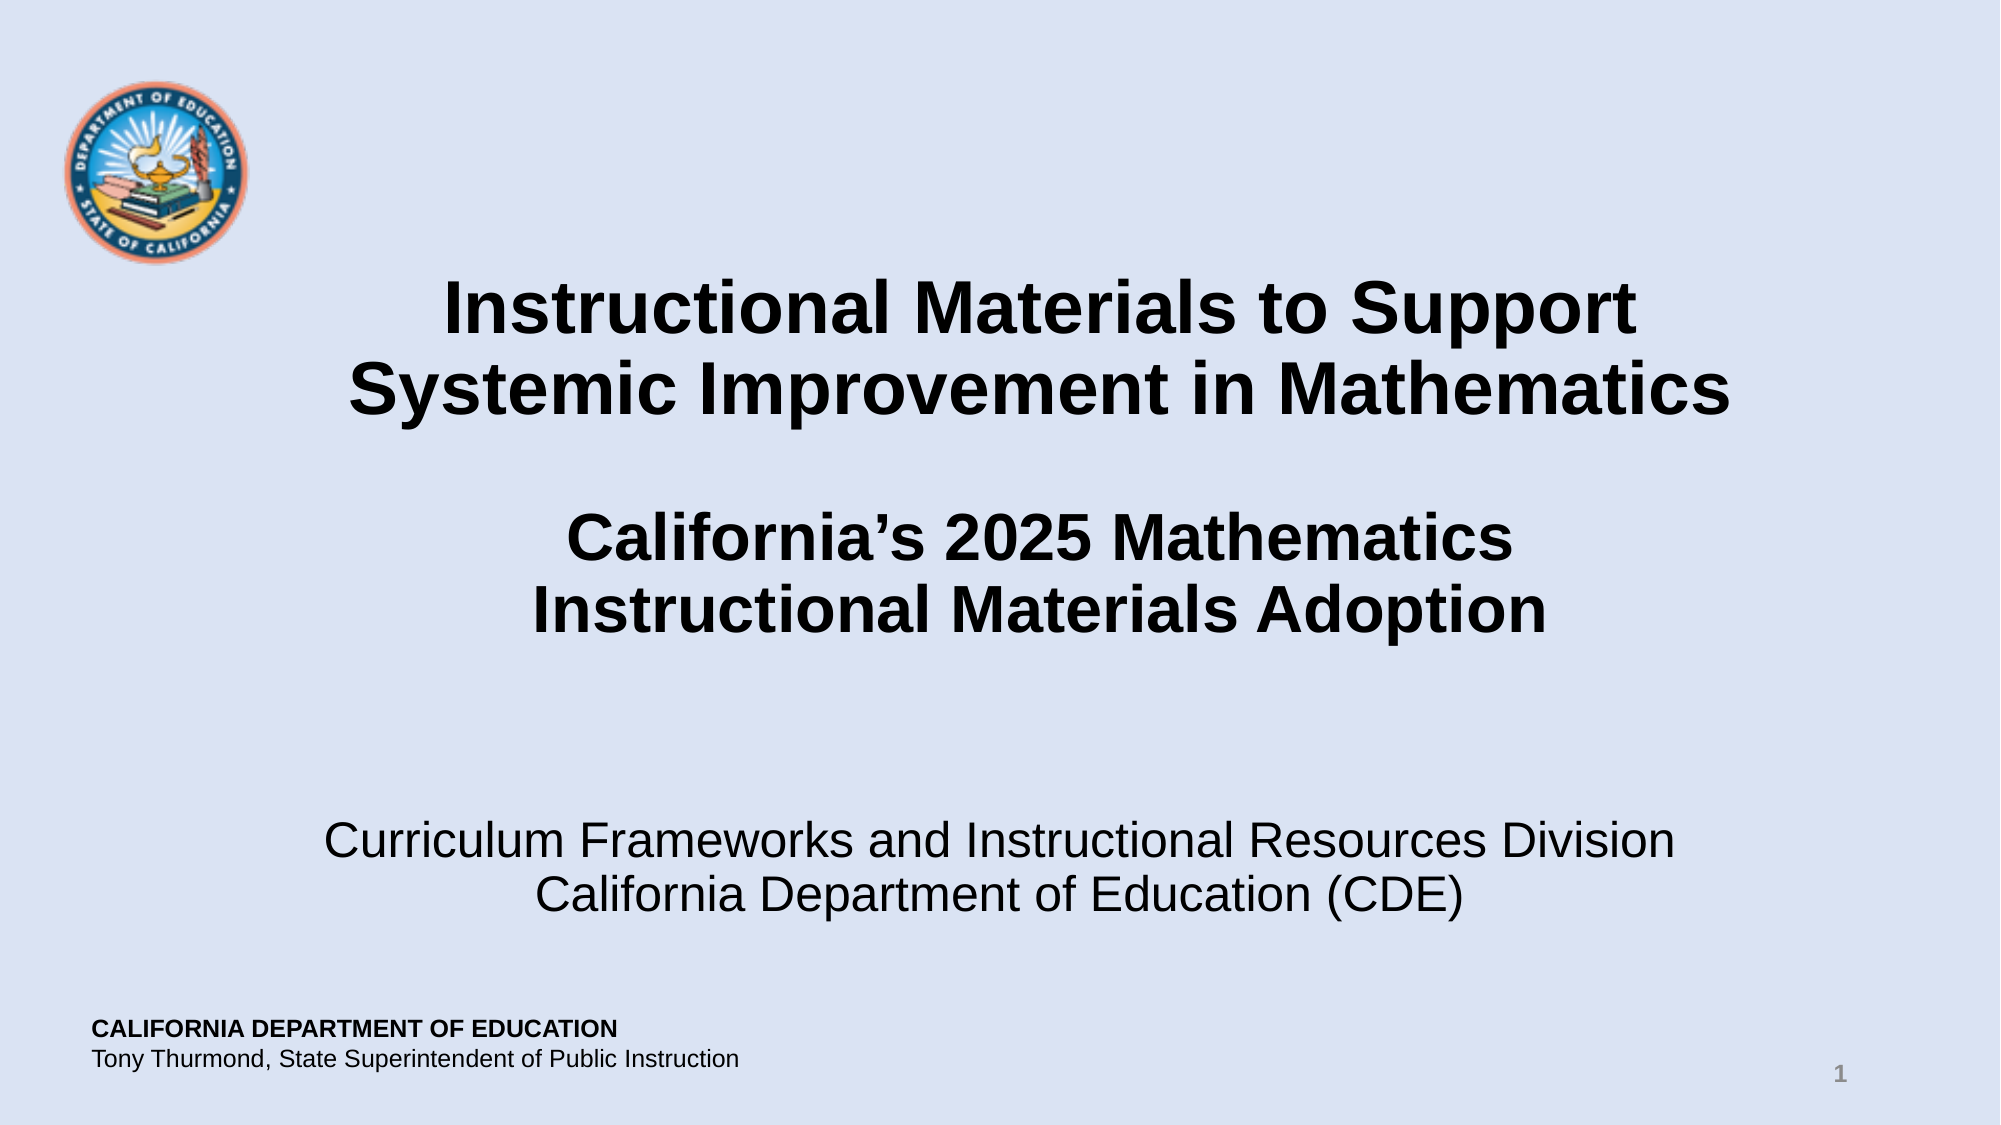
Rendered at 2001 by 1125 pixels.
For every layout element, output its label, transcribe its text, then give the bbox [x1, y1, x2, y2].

slide_number 1 [1412, 1042, 1863, 1103]
title Instructional Materials to Support Systemic Improvement in Mathematics California’s 2025 Mathematics Instructional Materials Adoption [290, 118, 1791, 735]
subtitle Curriculum Frameworks and Instructional Resources Division California Department of Education (CDE) [75, 806, 1925, 955]
picture [59, 76, 254, 270]
